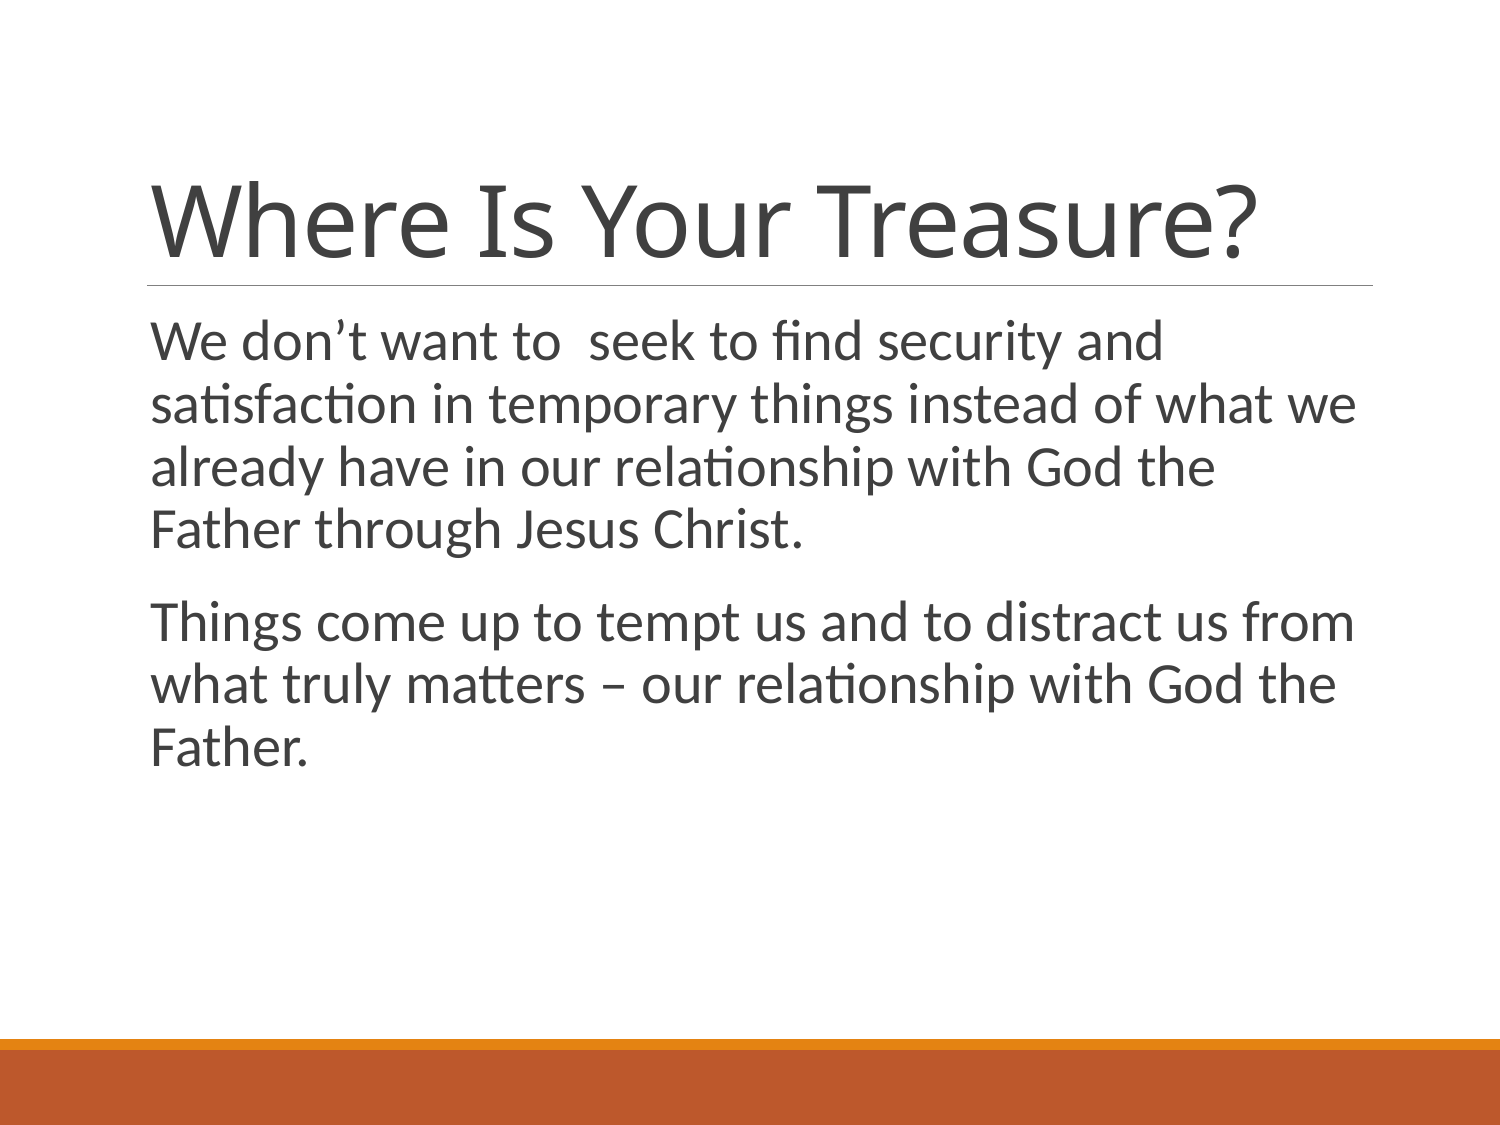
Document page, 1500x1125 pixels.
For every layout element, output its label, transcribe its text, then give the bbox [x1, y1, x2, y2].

list We don’t want to seek to find security and satisfaction in temporary things instead of what we already have in our relationship with God the Father through Jesus Christ. Things come up to tempt us and to distract us from what truly matters – our relationship with God the Father. [135, 302, 1373, 963]
title Where Is Your Treasure? [135, 47, 1373, 285]
